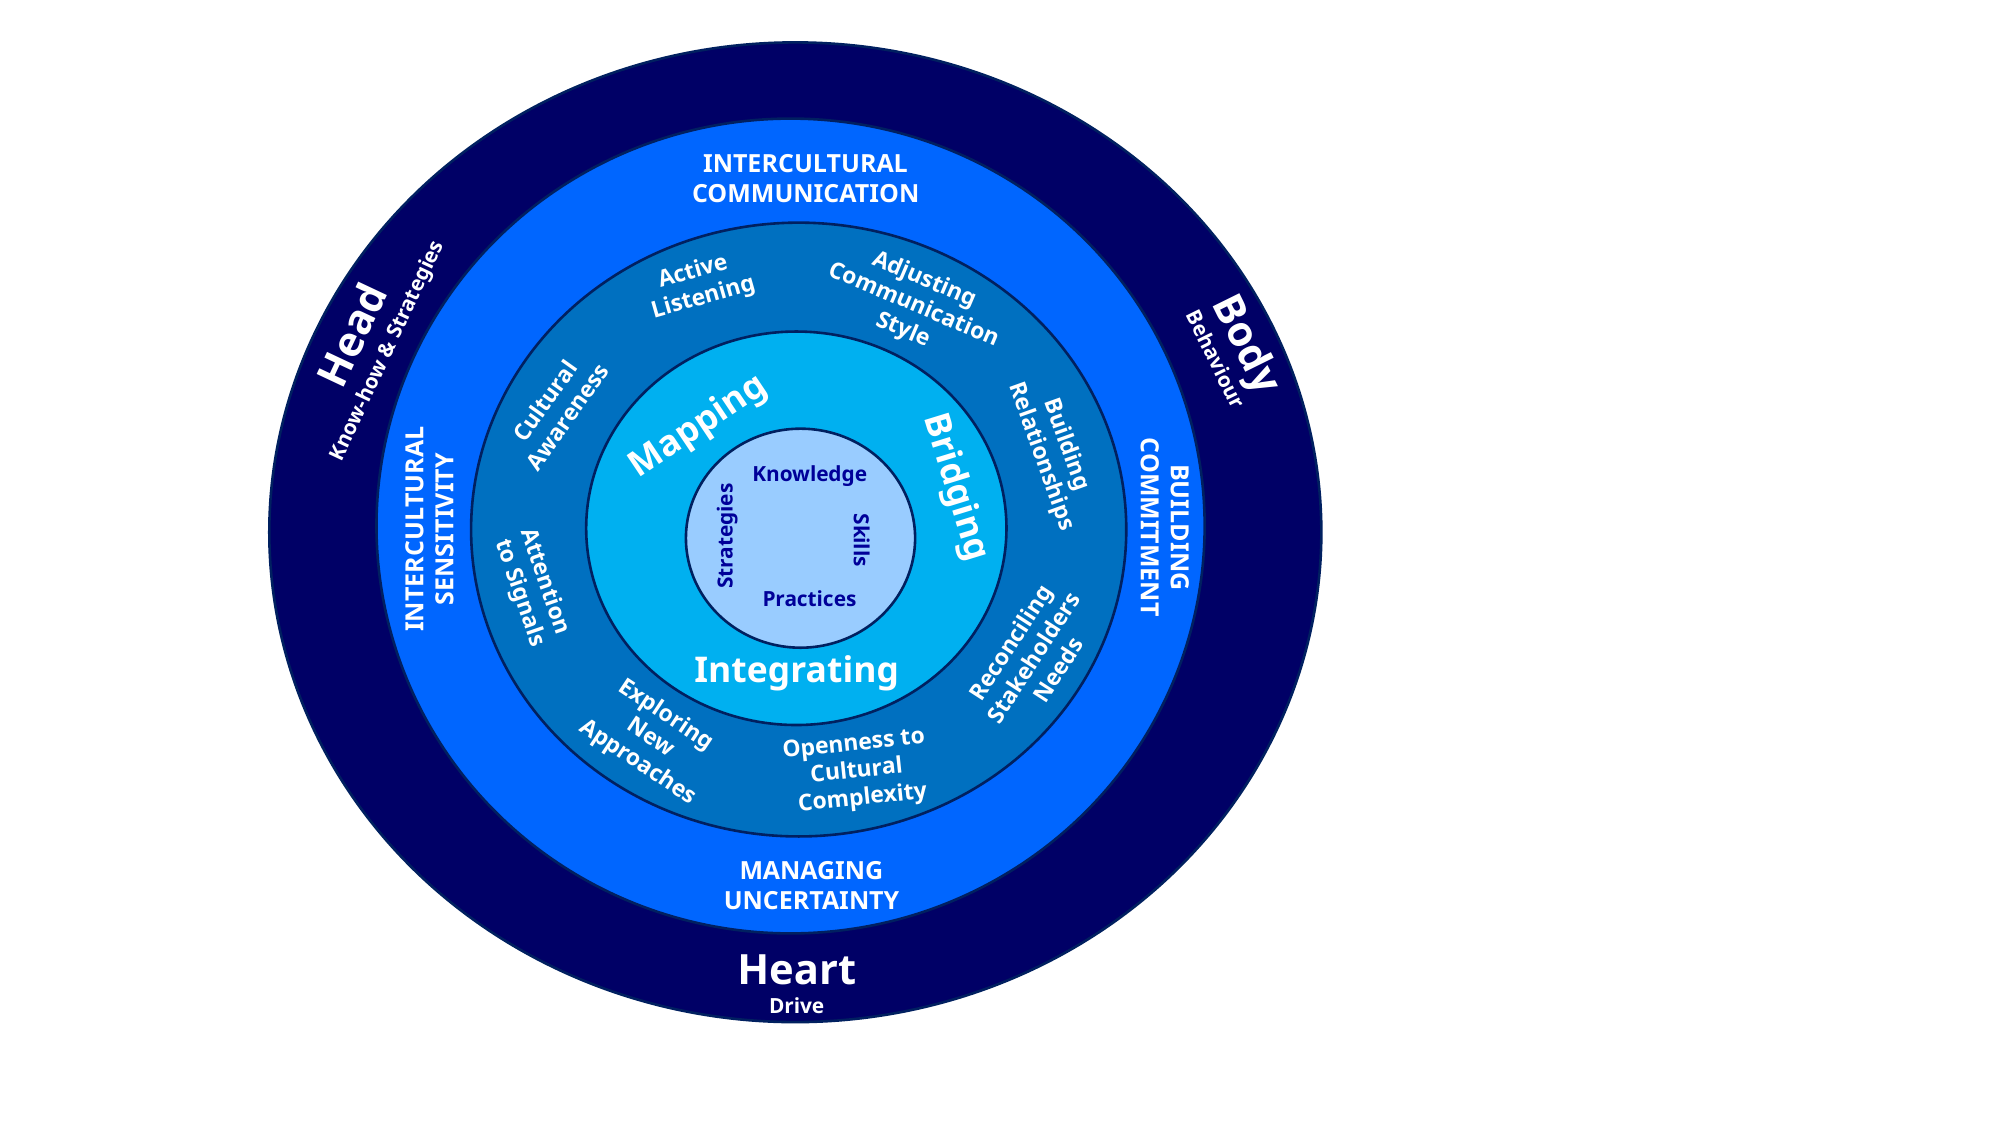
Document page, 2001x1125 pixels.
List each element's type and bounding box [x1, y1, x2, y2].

text_box [269, 42, 1322, 1026]
